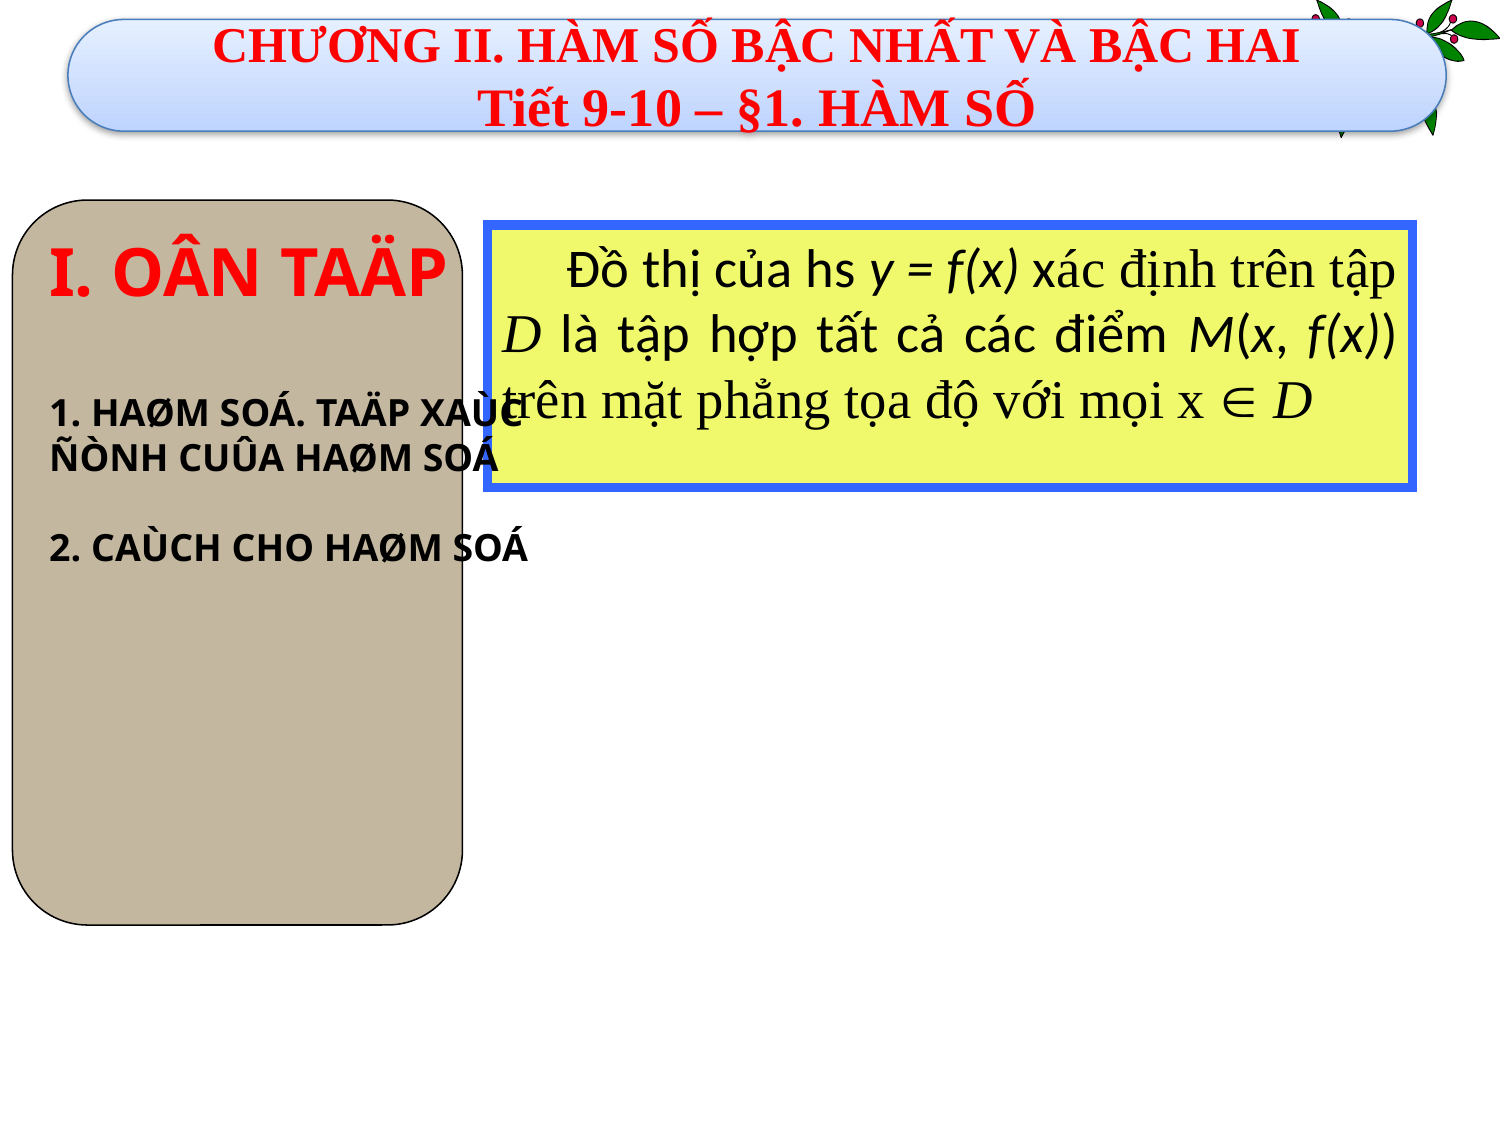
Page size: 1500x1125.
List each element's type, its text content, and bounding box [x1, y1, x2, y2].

text_box CHƯƠNG II. HÀM SỐ BẬC NHẤT VÀ BẬC HAI Tiết 9-10 – §1. HÀM SỐ [67, 18, 1263, 132]
list Đồ thị của hs y = f(x) xác định trên tập D là tập hợp tất cả các điểm M(x, f(x)) trên mặt phẳng tọa độ với mọi x  D [487, 224, 1413, 488]
picture [1268, 0, 1500, 138]
text_box I. OÂN TAÄP 1. HAØM SOÁ. TAÄP XAÙC ÑÒNH CUÛA HAØM SOÁ 2. CAÙCH CHO HAØM SOÁ [12, 200, 463, 926]
